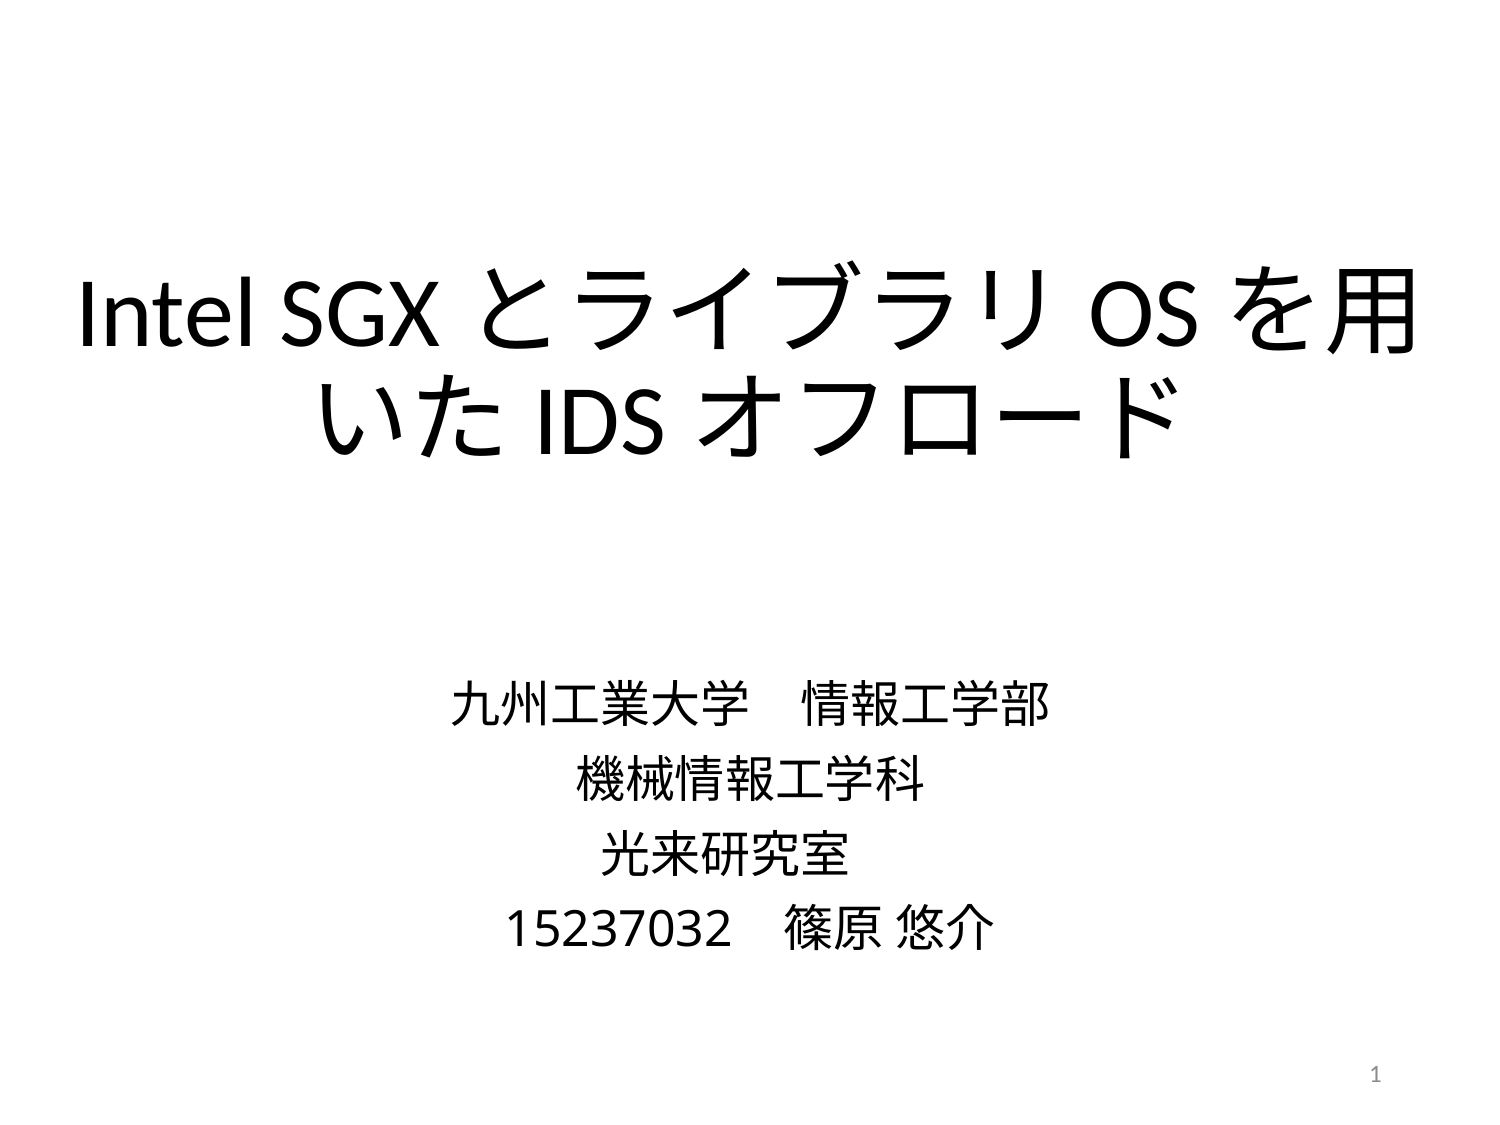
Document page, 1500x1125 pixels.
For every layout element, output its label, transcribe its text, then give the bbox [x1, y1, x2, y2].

subtitle 九州工業大学 情報工学部 機械情報工学科 光来研究室 15237032 篠原 悠介 [187, 590, 1313, 1043]
title Intel SGXとライブラリOSを用いたIDSオフロード [58, 176, 1442, 604]
slide_number 1 [1059, 1042, 1397, 1103]
